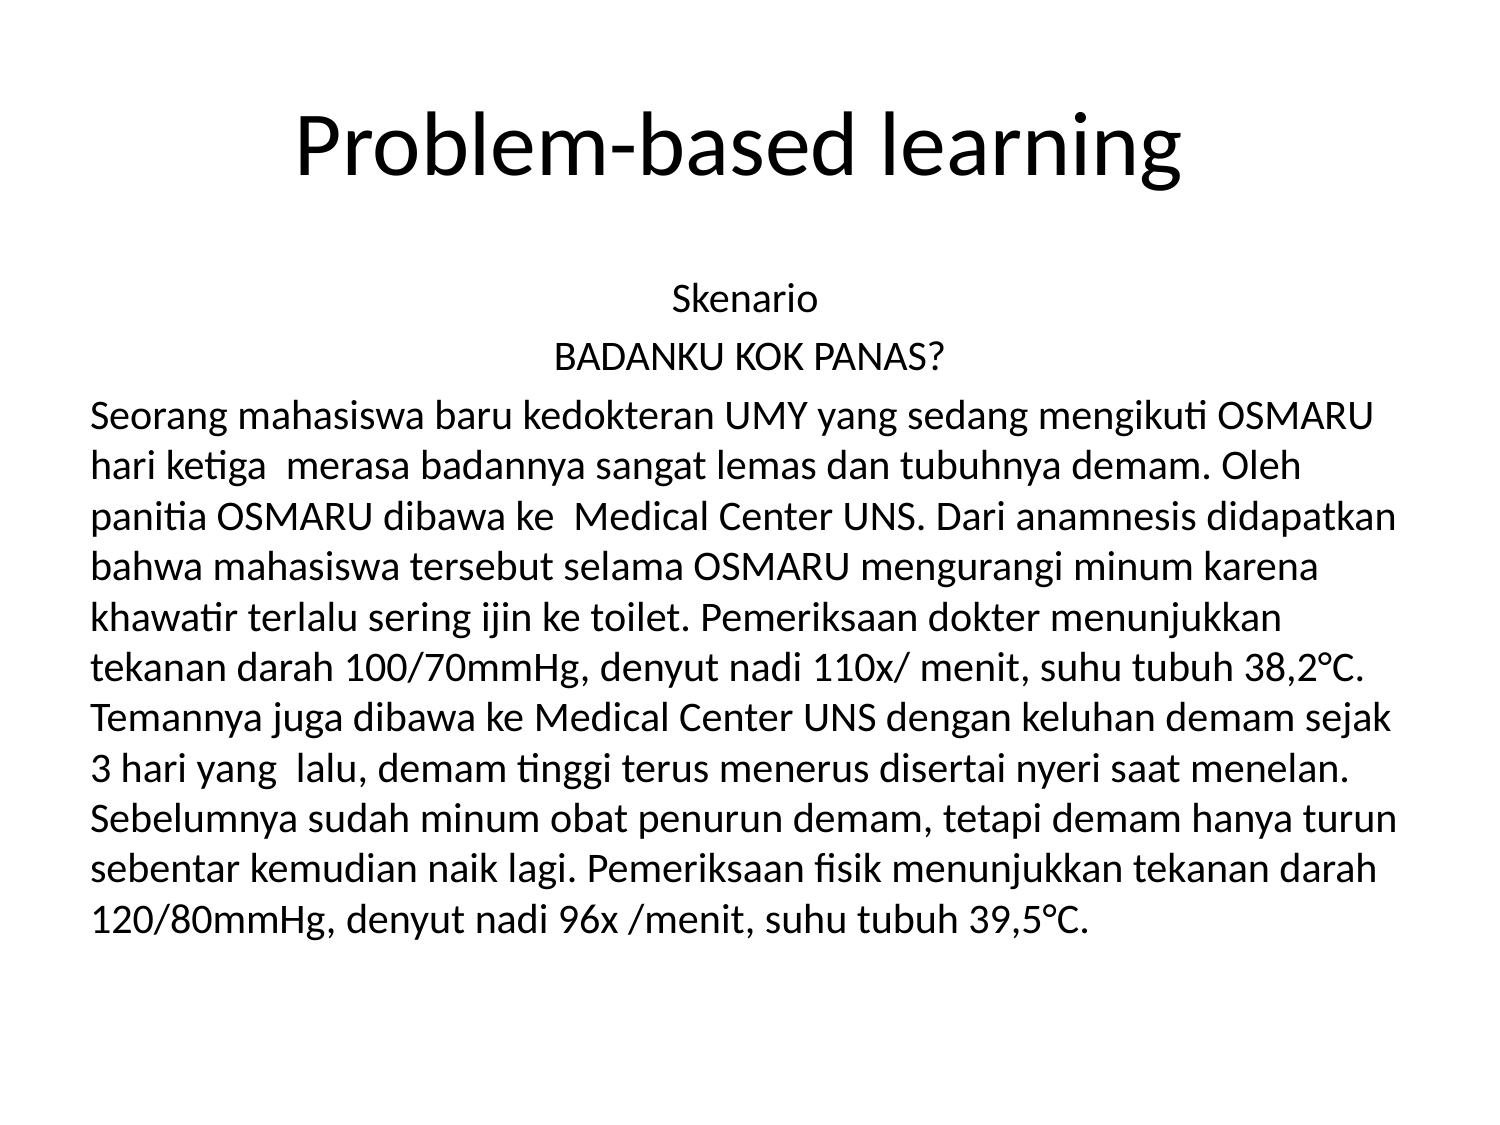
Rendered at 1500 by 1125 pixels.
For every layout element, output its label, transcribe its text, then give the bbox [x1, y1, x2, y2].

title Problem-based learning [75, 45, 1425, 233]
list Skenario BADANKU KOK PANAS? Seorang mahasiswa baru kedokteran UMY yang sedang mengikuti OSMARU hari ketiga merasa badannya sangat lemas dan tubuhnya demam. Oleh panitia OSMARU dibawa ke Medical Center UNS. Dari anamnesis didapatkan bahwa mahasiswa tersebut selama OSMARU mengurangi minum karena khawatir terlalu sering ijin ke toilet. Pemeriksaan dokter menunjukkan tekanan darah 100/70mmHg, denyut nadi 110x/ menit, suhu tubuh 38,2°C. Temannya juga dibawa ke Medical Center UNS dengan keluhan demam sejak 3 hari yang lalu, demam tinggi terus menerus disertai nyeri saat menelan. Sebelumnya sudah minum obat penurun demam, tetapi demam hanya turun sebentar kemudian naik lagi. Pemeriksaan fisik menunjukkan tekanan darah 120/80mmHg, denyut nadi 96x /menit, suhu tubuh 39,5°C. [75, 262, 1425, 1005]
